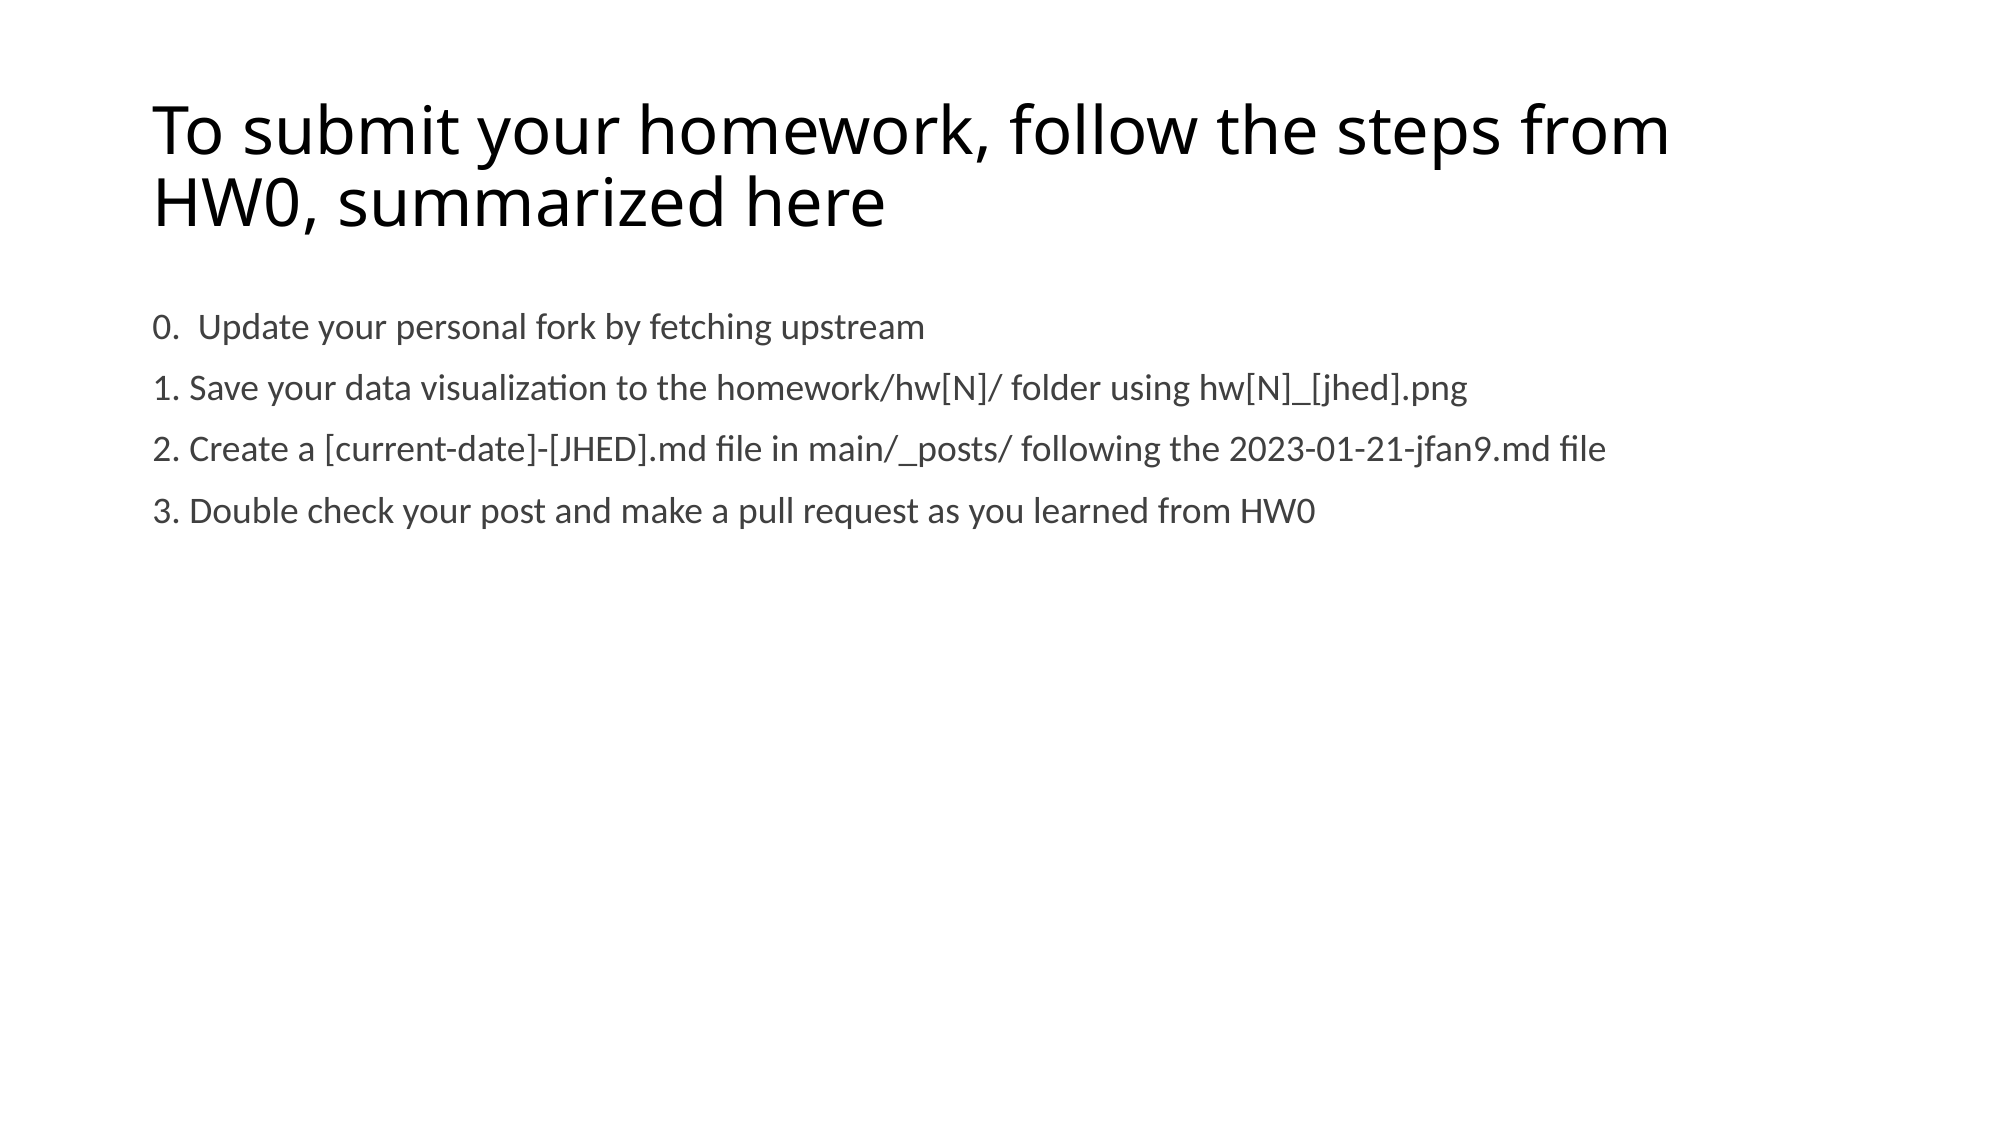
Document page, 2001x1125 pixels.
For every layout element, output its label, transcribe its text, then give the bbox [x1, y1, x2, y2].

title To submit your homework, follow the steps from HW0, summarized here [137, 59, 1863, 278]
list 0. Update your personal fork by fetching upstream 1. Save your data visualization to the homework/hw[N]/ folder using hw[N]_[jhed].png 2. Create a [current-date]-[JHED].md file in main/_posts/ following the 2023-01-21-jfan9.md file 3. Double check your post and make a pull request as you learned from HW0 [137, 299, 1863, 1014]
